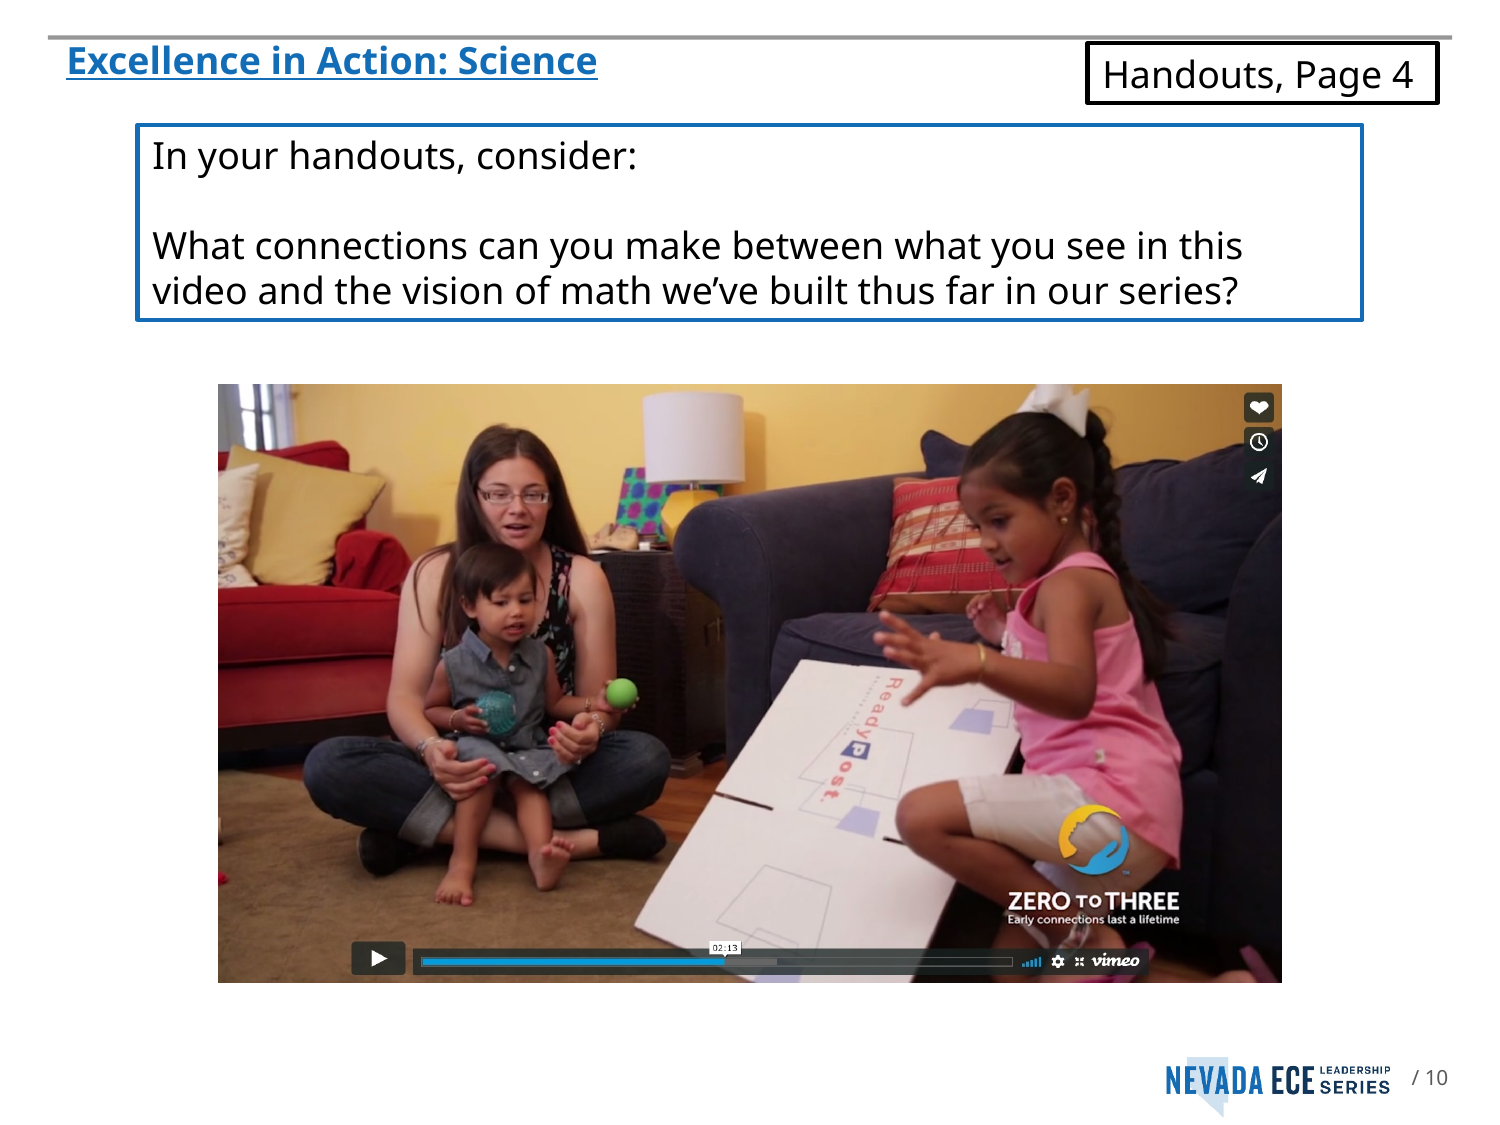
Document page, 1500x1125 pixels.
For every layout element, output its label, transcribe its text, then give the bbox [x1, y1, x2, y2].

picture [218, 384, 1282, 983]
picture [1162, 1049, 1394, 1121]
title Excellence in Action: Science [51, 29, 1449, 168]
text_box Handouts, Page 4 [1085, 41, 1440, 105]
text_box In your handouts, consider: What connections can you make between what you see in this video and the vision of math we’ve built thus far in our series? [135, 123, 1364, 322]
